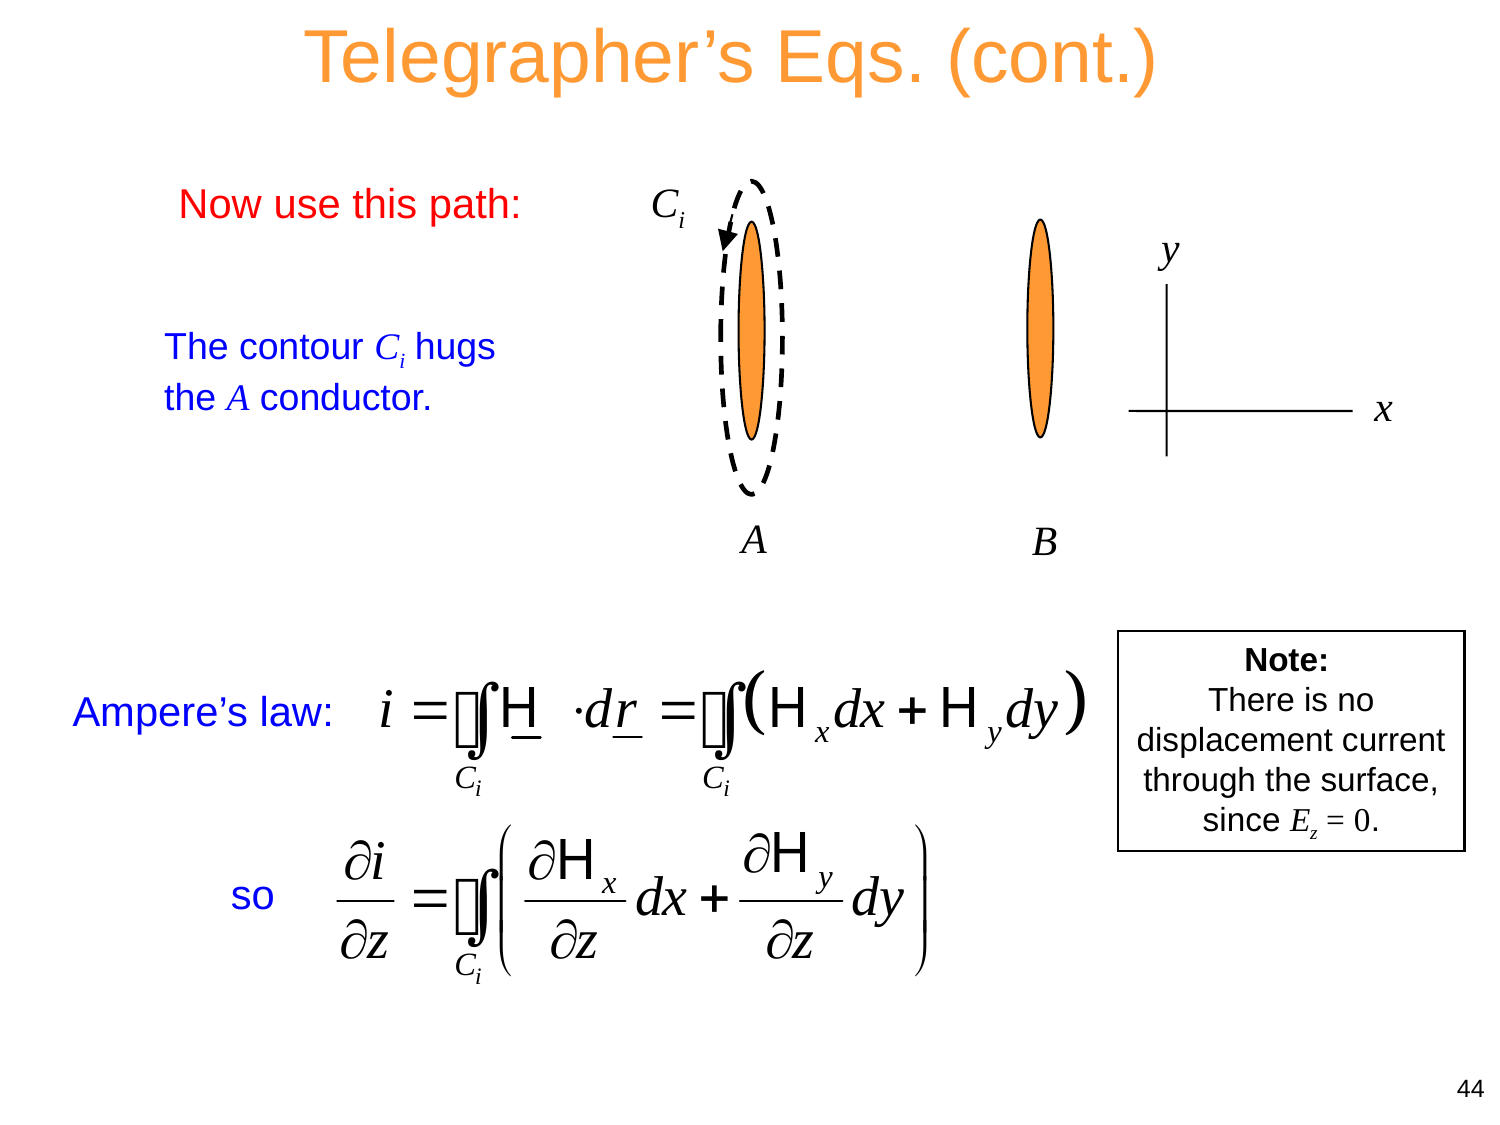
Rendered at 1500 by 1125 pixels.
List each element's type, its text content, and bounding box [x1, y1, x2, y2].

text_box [327, 659, 1091, 997]
slide_number 44 [1187, 1050, 1500, 1125]
text_box The contour Ci hugs the A conductor. [149, 314, 534, 426]
text_box B [1017, 506, 1073, 571]
text_box [720, 181, 783, 495]
text_box [717, 214, 738, 252]
text_box Ci [635, 168, 707, 241]
text_box A [726, 504, 782, 570]
text_box [1027, 219, 1054, 438]
text_box so [216, 860, 290, 925]
text_box Ampere’s law: [57, 677, 322, 743]
text_box Now use this path: [163, 169, 537, 235]
text_box Telegrapher’s Eqs. (cont.) [22, 0, 1440, 105]
text_box Note: There is no displacement current through the surface, since Ez = 0. [1118, 631, 1465, 851]
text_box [1128, 212, 1412, 457]
